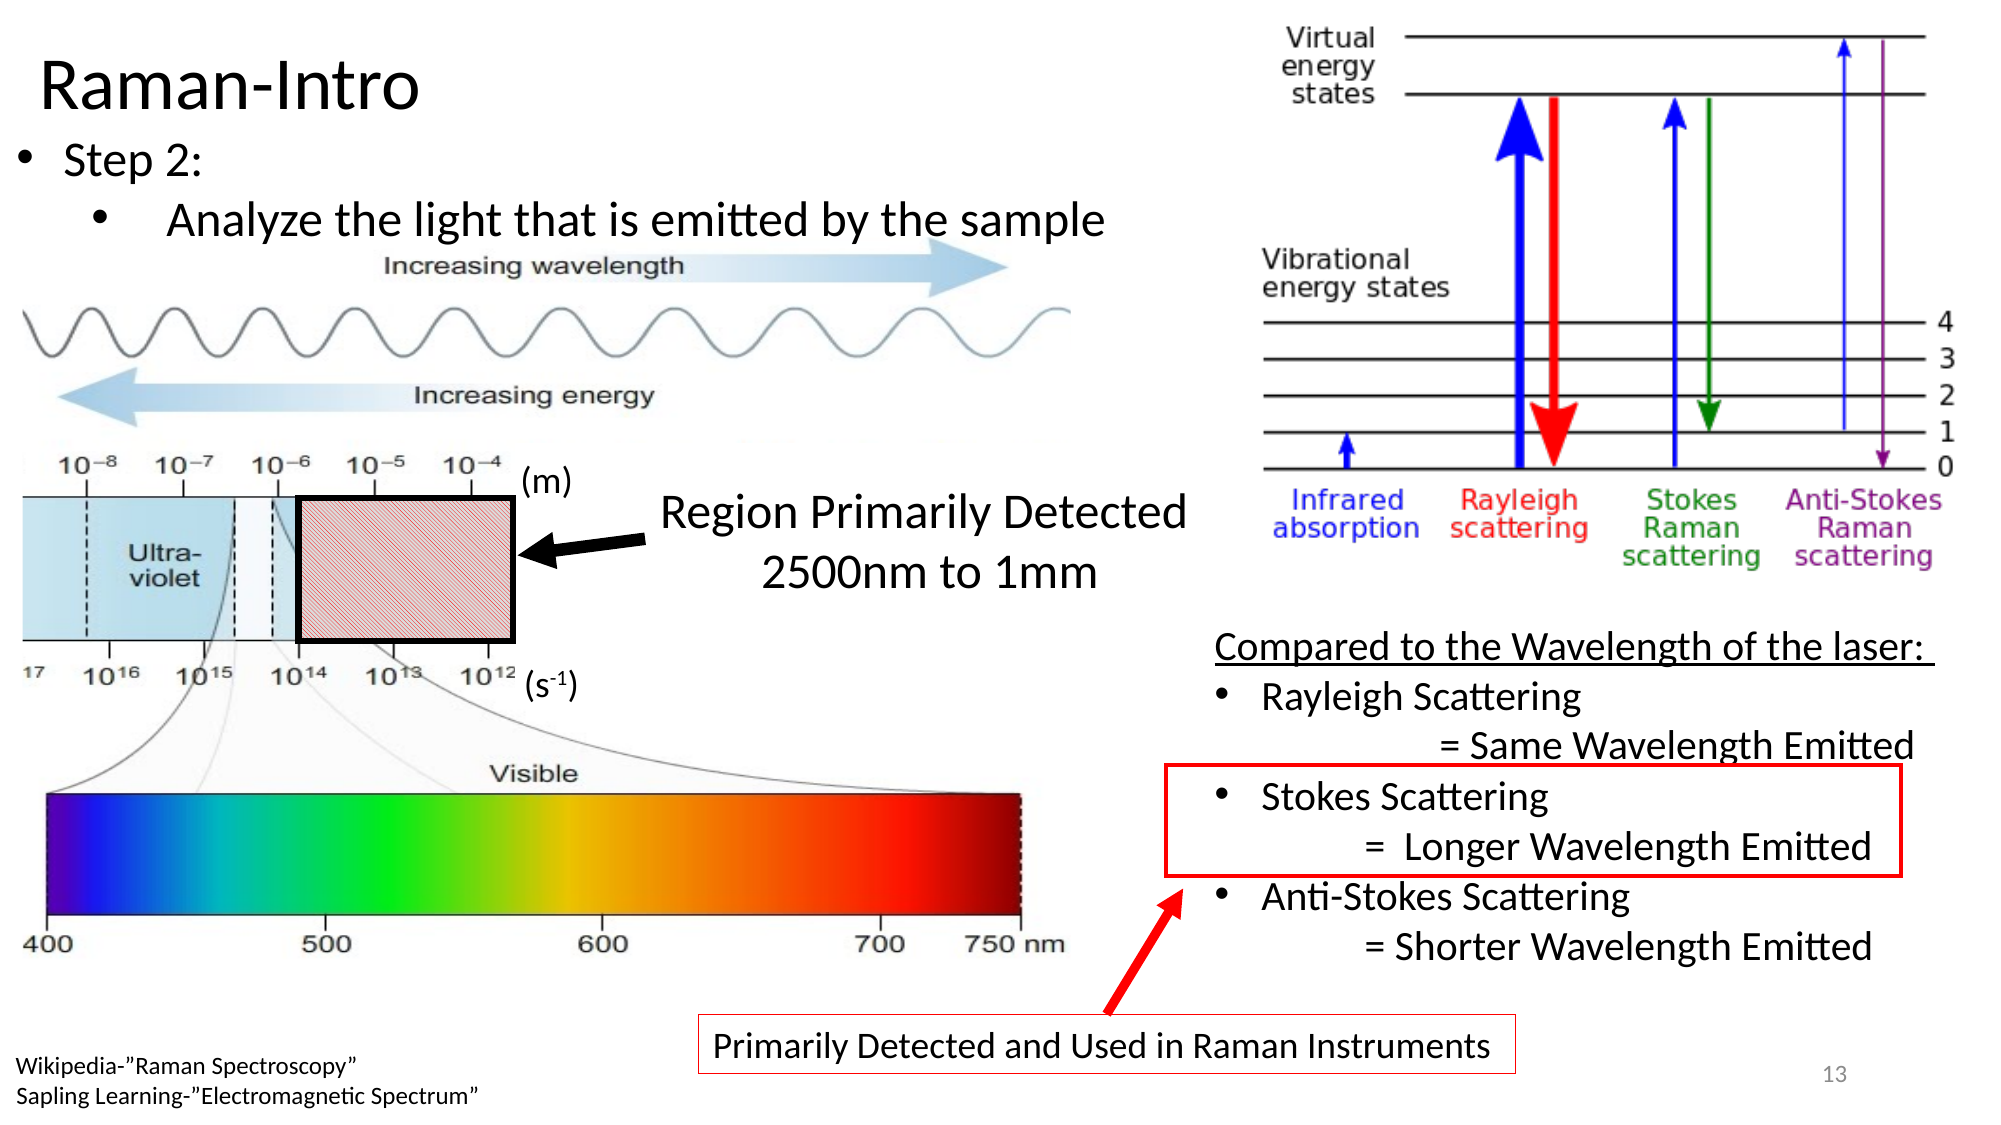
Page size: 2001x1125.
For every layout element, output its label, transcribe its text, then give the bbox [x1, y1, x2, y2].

text_box Compared to the Wavelength of the laser: Rayleigh Scattering = Same Wavelength Emitted Stokes Scattering = Longer Wavelength Emitted Anti-Stokes Scattering = Shorter Wavelength Emitted [1199, 610, 1950, 1026]
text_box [1106, 888, 1184, 1015]
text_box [22, 215, 1071, 989]
slide_number 13 [1412, 1042, 1863, 1103]
text_box Step 2: Analyze the light that is emitted by the sample [1, 119, 1217, 314]
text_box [517, 539, 643, 556]
text_box Primarily Detected and Used in Raman Instruments [698, 1014, 1516, 1074]
text_box Region Primarily Detected 2500nm to 1mm [1071, 471, 1215, 607]
text_box Sapling Learning-”Electromagnetic Spectrum” [1, 1071, 496, 1117]
text_box Raman-Intro [24, 26, 437, 119]
picture [1217, 0, 2000, 599]
text_box Wikipedia-”Raman Spectroscopy” [0, 1042, 374, 1088]
text_box [1165, 764, 1902, 877]
